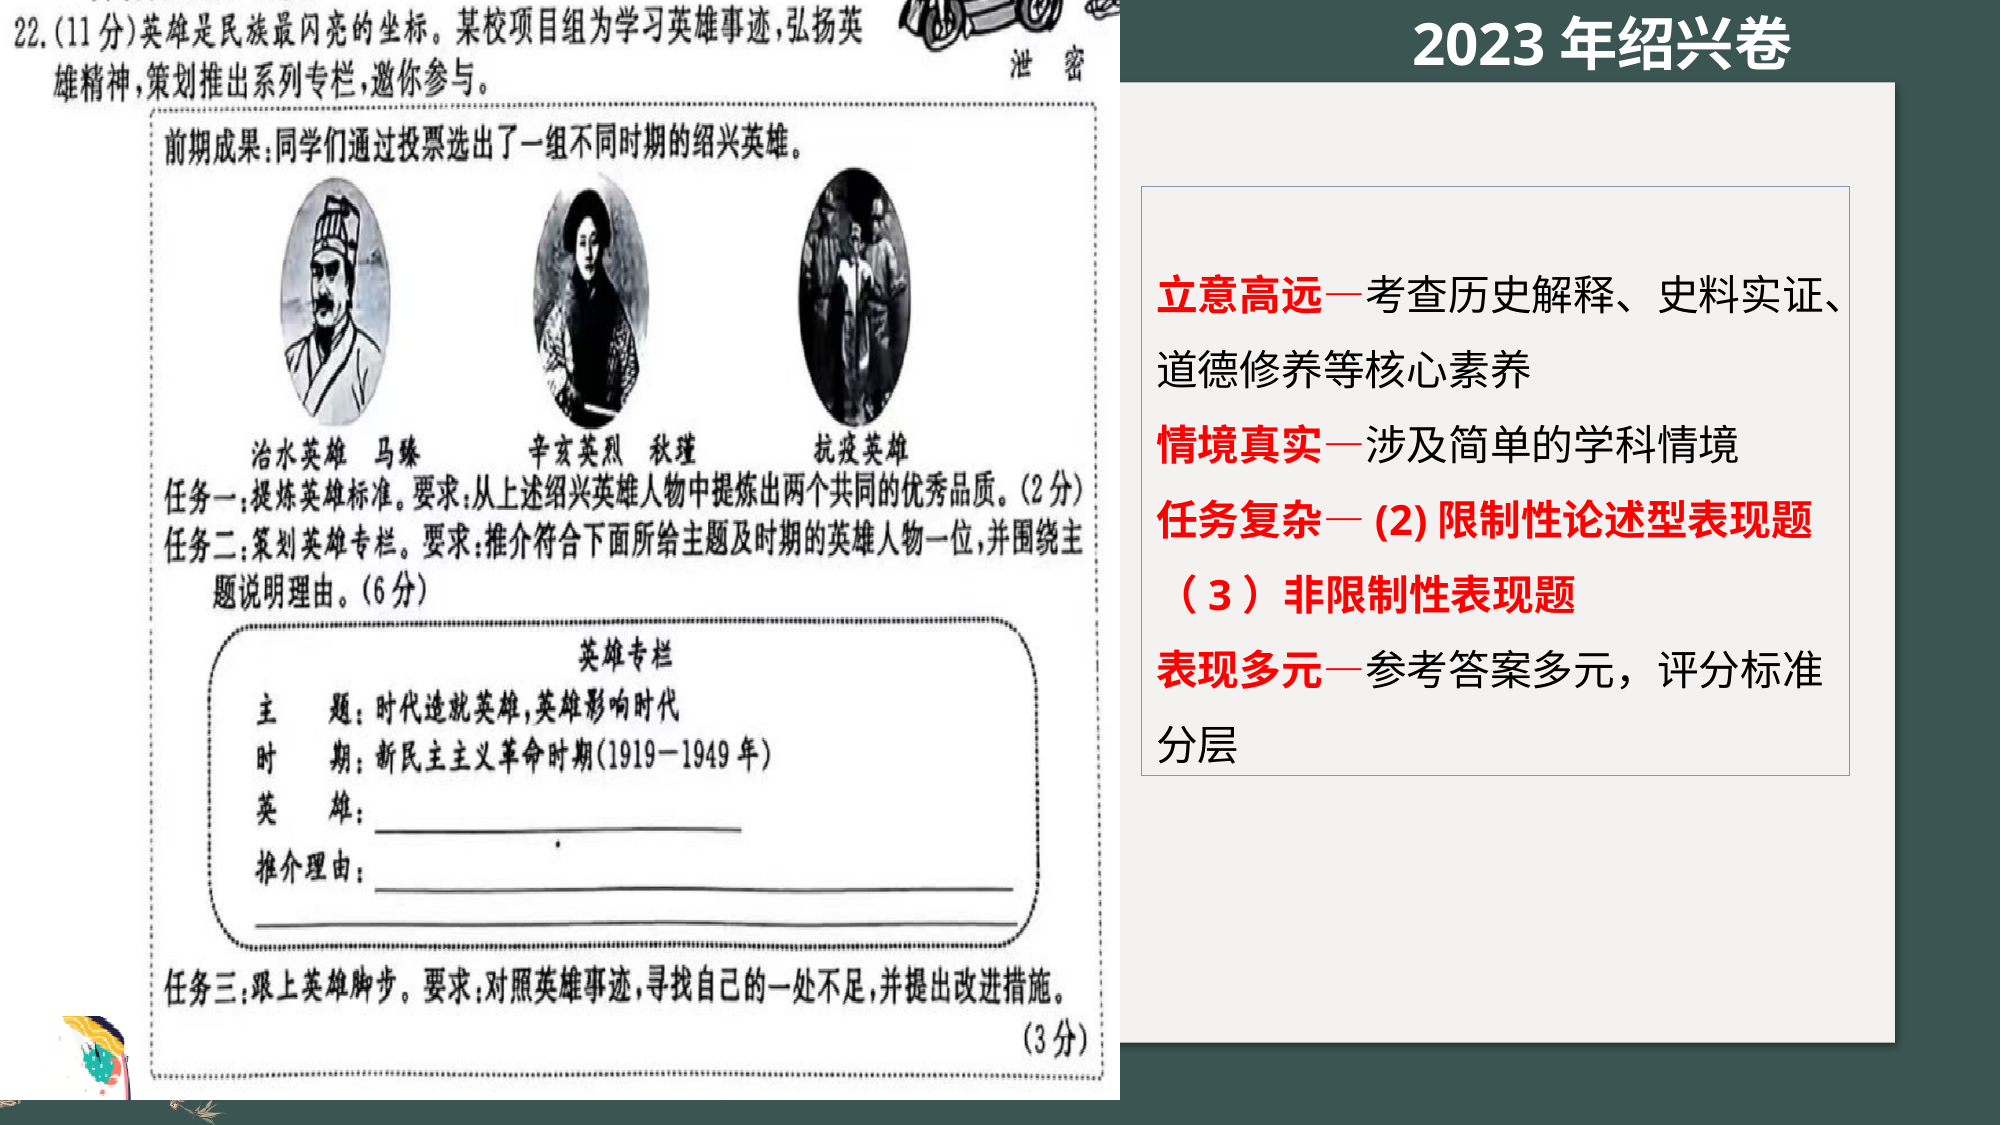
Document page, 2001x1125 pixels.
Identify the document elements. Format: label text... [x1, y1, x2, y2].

picture [0, 0, 1120, 1125]
text_box 2023年绍兴卷 [1397, 0, 1940, 85]
text_box 立意高远—考查历史解释、史料实证、道德修养等核心素养 情境真实—涉及简单的学科情境 任务复杂—(2)限制性论述型表现题 （3）非限制性表现题 表现多元—参考答案多元，评分标准分层 [1141, 186, 1850, 776]
